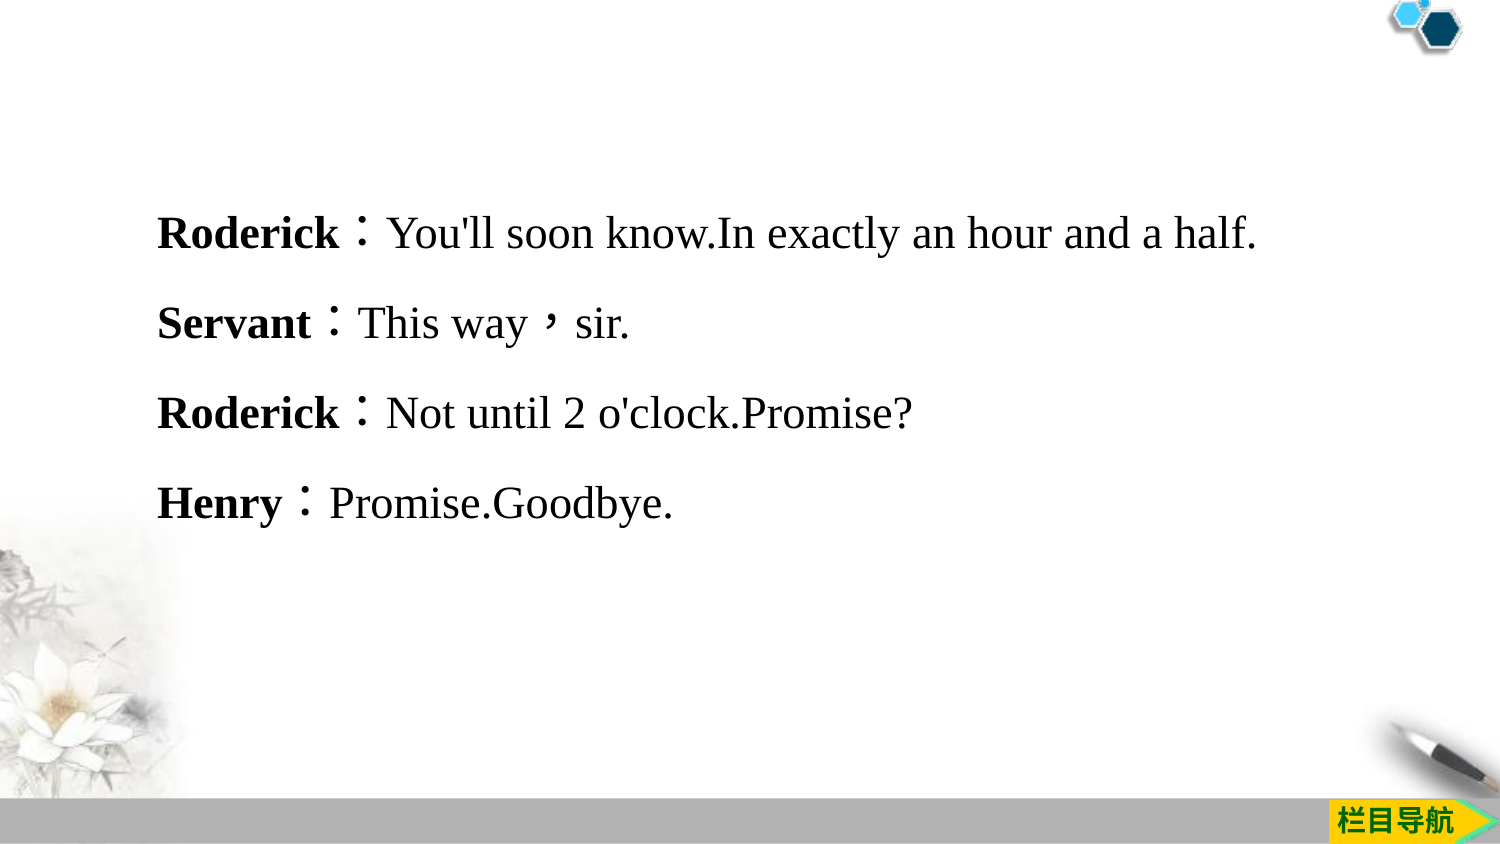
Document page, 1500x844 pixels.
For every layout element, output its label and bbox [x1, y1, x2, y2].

picture [0, 0, 1500, 798]
text_box [64, 201, 1436, 642]
picture [1329, 800, 1500, 844]
